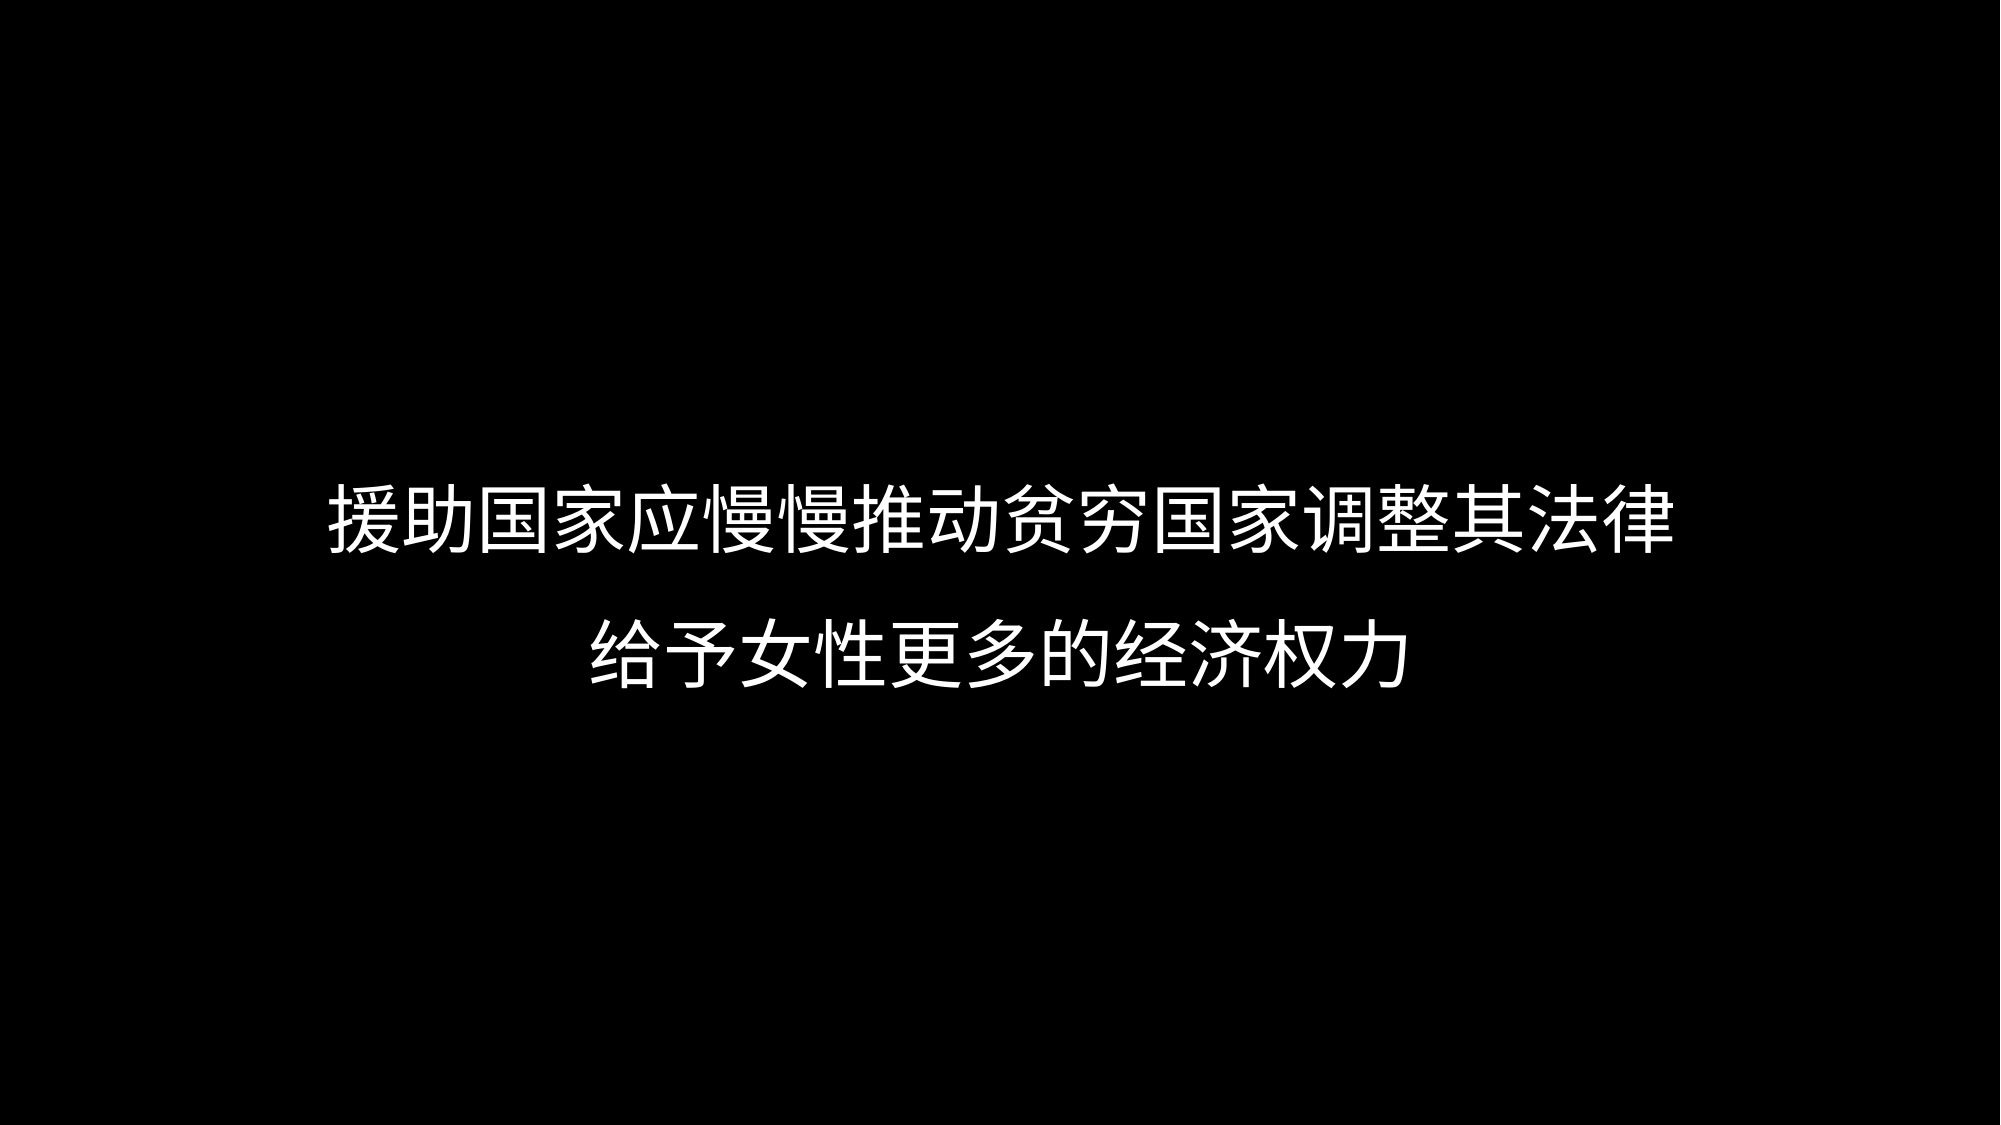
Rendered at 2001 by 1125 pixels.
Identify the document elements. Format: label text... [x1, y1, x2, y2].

list 援助国家应慢慢推动贫穷国家调整其法律 给予女性更多的经济权力 [248, 468, 1755, 657]
